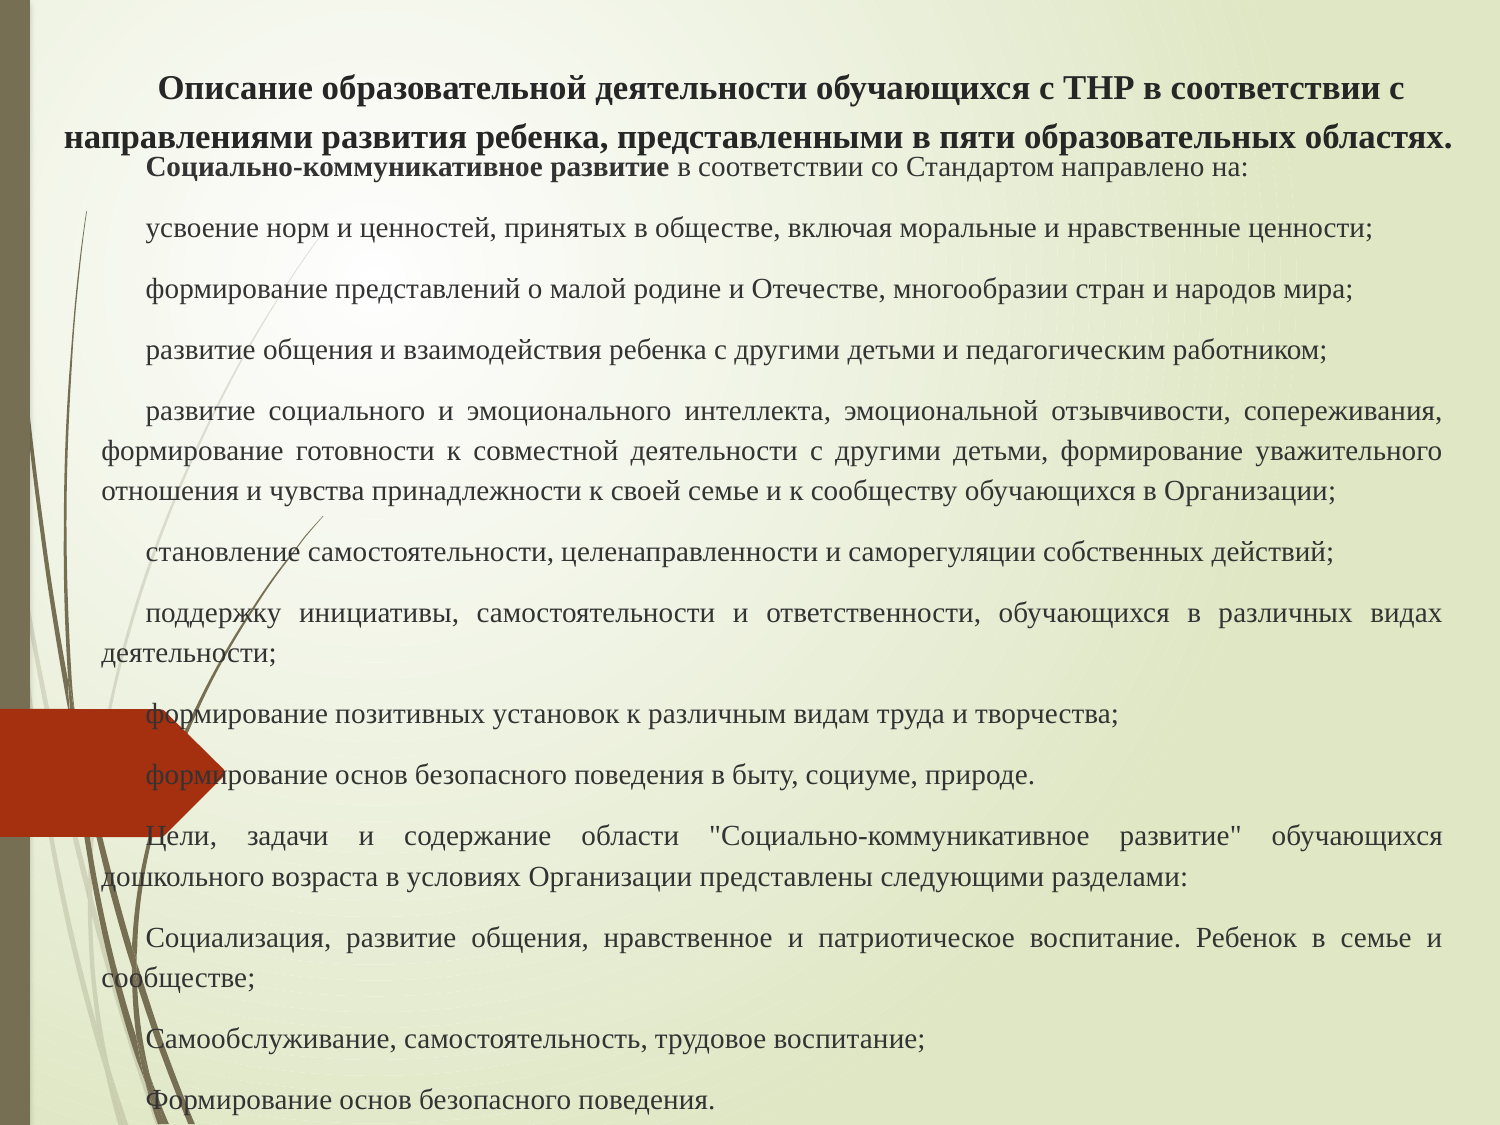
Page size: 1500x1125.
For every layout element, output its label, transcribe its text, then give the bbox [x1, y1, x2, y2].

subtitle Социально-коммуникативное развитие в соответствии со Стандартом направлено на: усвоение норм и ценностей, принятых в обществе, включая моральные и нравственные ценности; формирование представлений о малой родине и Отечестве, многообразии стран и народов мира; развитие общения и взаимодействия ребенка с другими детьми и педагогическим работником; развитие социального и эмоционального интеллекта, эмоциональной отзывчивости, сопереживания, формирование готовности к совместной деятельности с другими детьми, формирование уважительного отношения и чувства принадлежности к своей семье и к сообществу обучающихся в Организации; становление самостоятельности, целенаправленности и саморегуляции собственных действий; поддержку инициативы, самостоятельности и ответственности, обучающихся в различных видах деятельности; формирование позитивных установок к различным видам труда и творчества; формирование основ безопасного поведения в быту, социуме, природе. Цели, задачи и содержание области "Социально-коммуникативное развитие" обучающихся дошкольного возраста в условиях Организации представлены следующими разделами: Социализация, развитие общения, нравственное и патриотическое воспитание. Ребенок в семье и сообществе; Самообслуживание, самостоятельность, трудовое воспитание; Формирование основ безопасного поведения. [86, 134, 1460, 320]
title Описание образовательной деятельности обучающихся с ТНР в соответствии с направлениями развития ребенка, представленными в пяти образовательных областях. [46, 33, 1472, 275]
